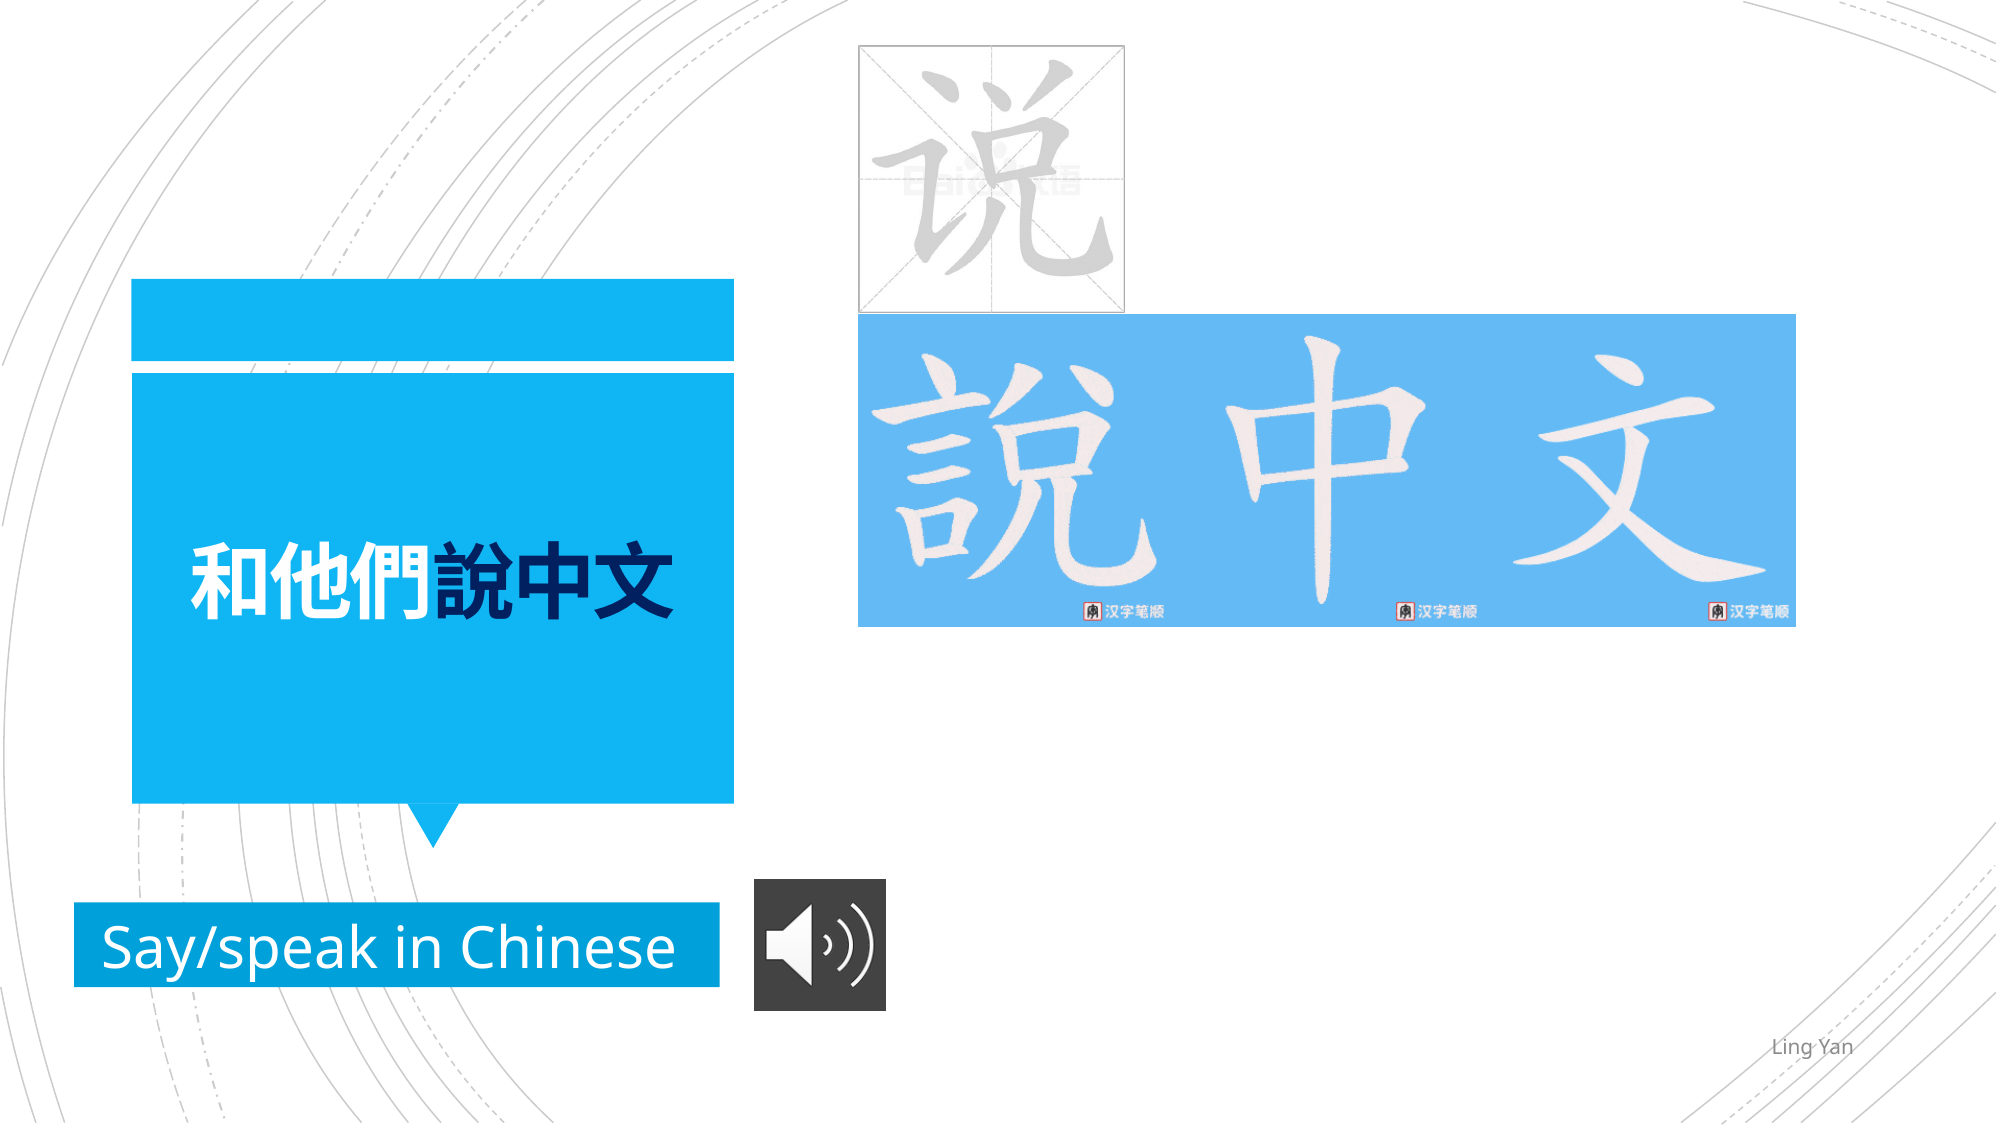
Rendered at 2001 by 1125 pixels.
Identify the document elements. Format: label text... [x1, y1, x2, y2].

picture [857, 45, 1125, 313]
text_box Say/speak in Chinese [74, 902, 720, 988]
picture [857, 313, 1796, 628]
footer Ling Yan [131, 1021, 1869, 1074]
title 和他們說中文 [145, 385, 720, 789]
picture [752, 878, 887, 1013]
